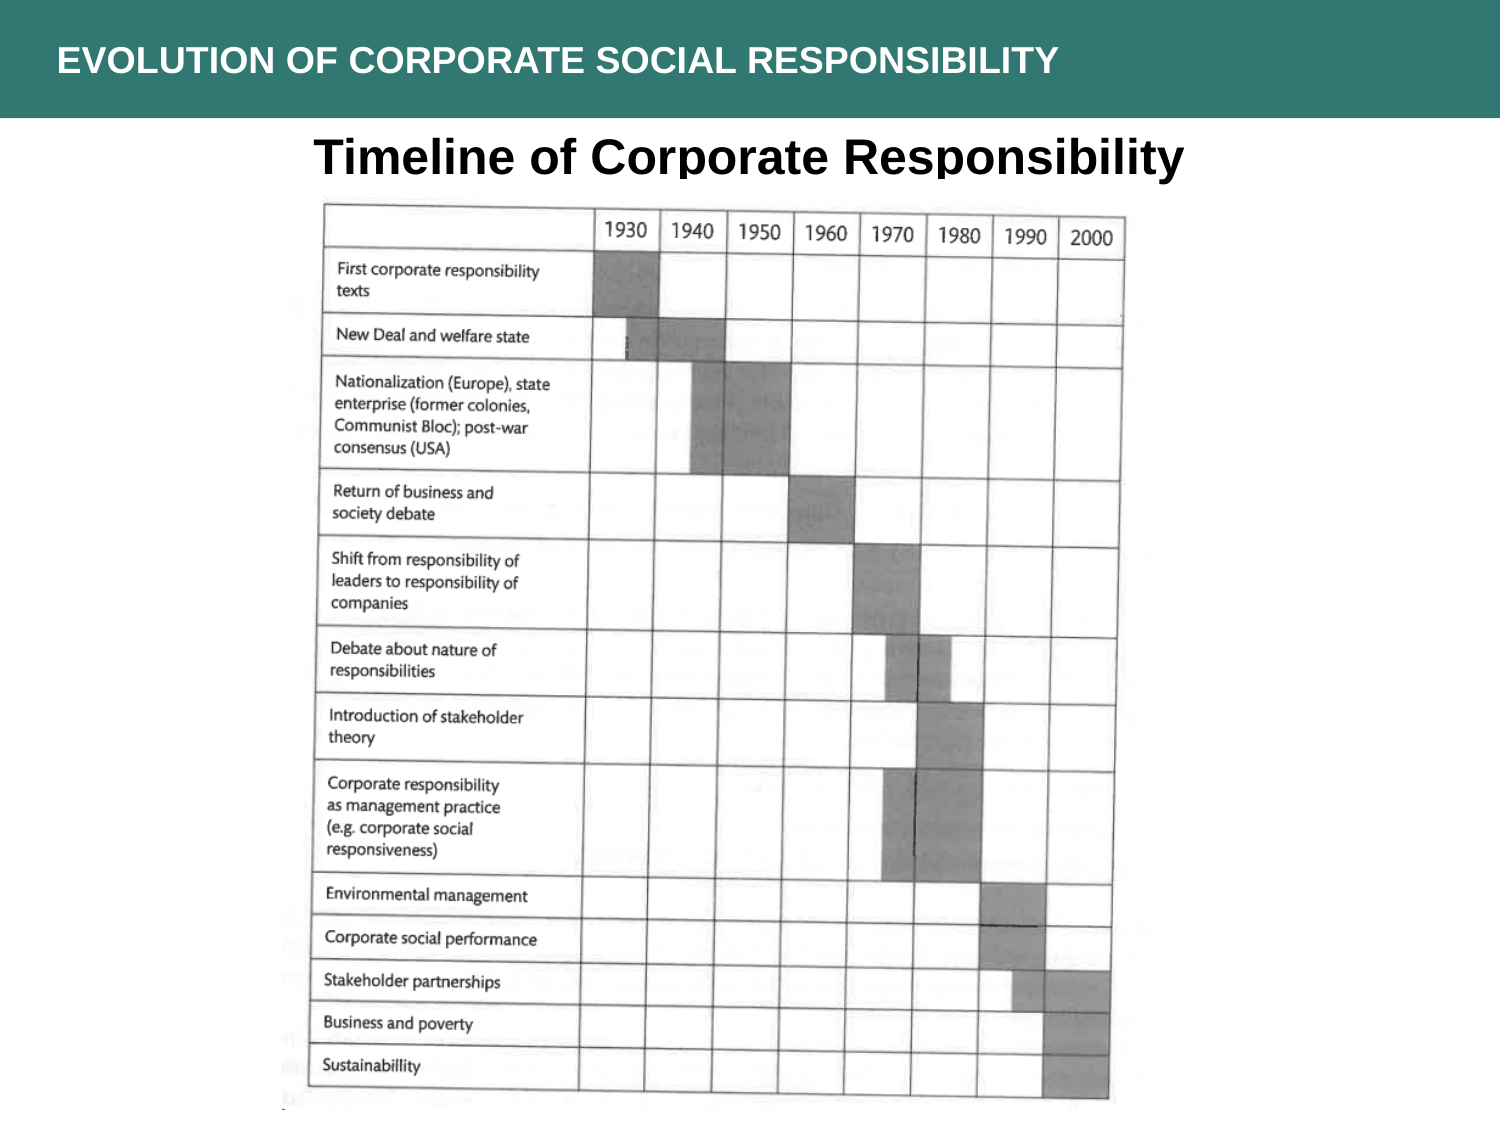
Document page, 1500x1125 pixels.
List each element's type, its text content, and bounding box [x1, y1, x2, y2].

picture [281, 179, 1153, 1110]
text_box Timeline of Corporate Responsibility [55, 117, 1444, 193]
text_box EVOLUTION OF CORPORATE SOCIAL RESPONSIBILITY [0, 0, 1500, 120]
